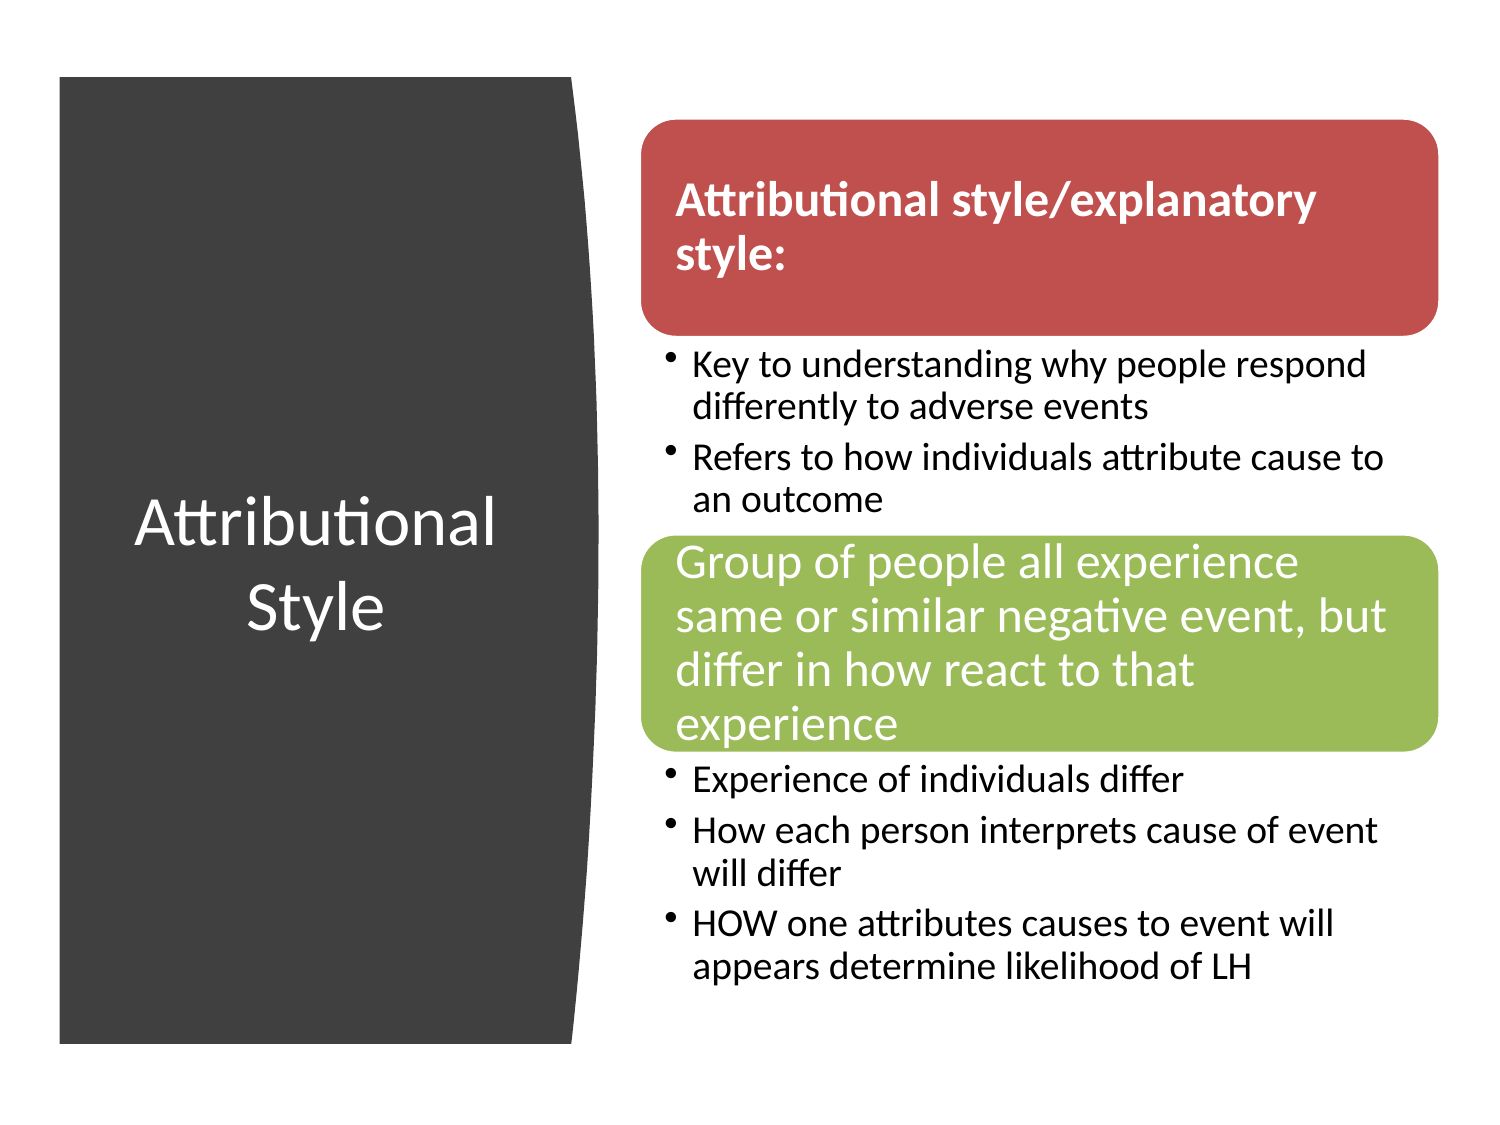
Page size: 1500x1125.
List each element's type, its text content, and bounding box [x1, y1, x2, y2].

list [638, 76, 1441, 1043]
title Attributional Style [106, 166, 527, 953]
text_box [57, 75, 601, 1046]
